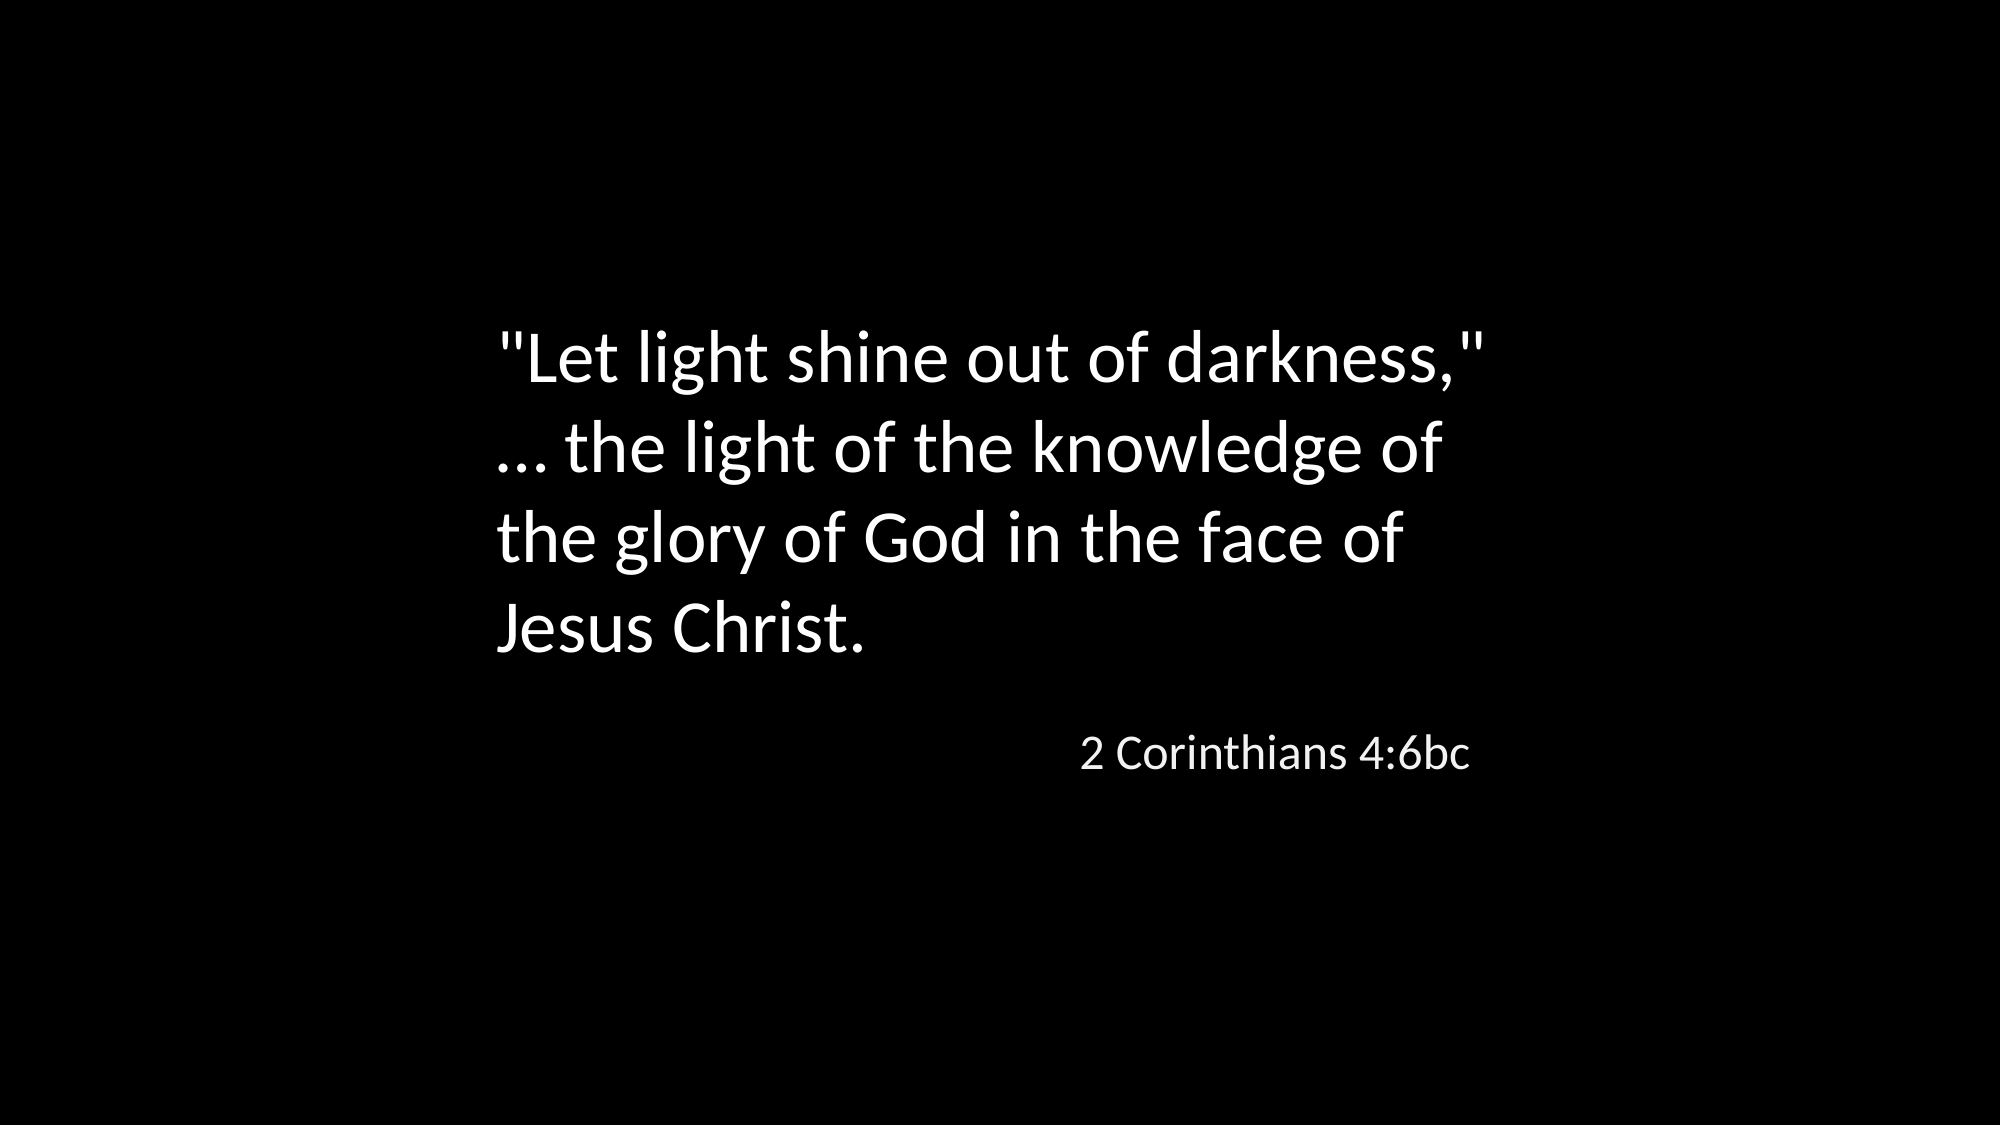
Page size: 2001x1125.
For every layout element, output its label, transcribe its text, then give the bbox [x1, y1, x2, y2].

text_box "Let light shine out of darkness," … the light of the knowledge of the glory of God in the face of Jesus Christ. [481, 299, 1519, 675]
text_box 2 Corinthians 4:6bc [999, 712, 1550, 788]
